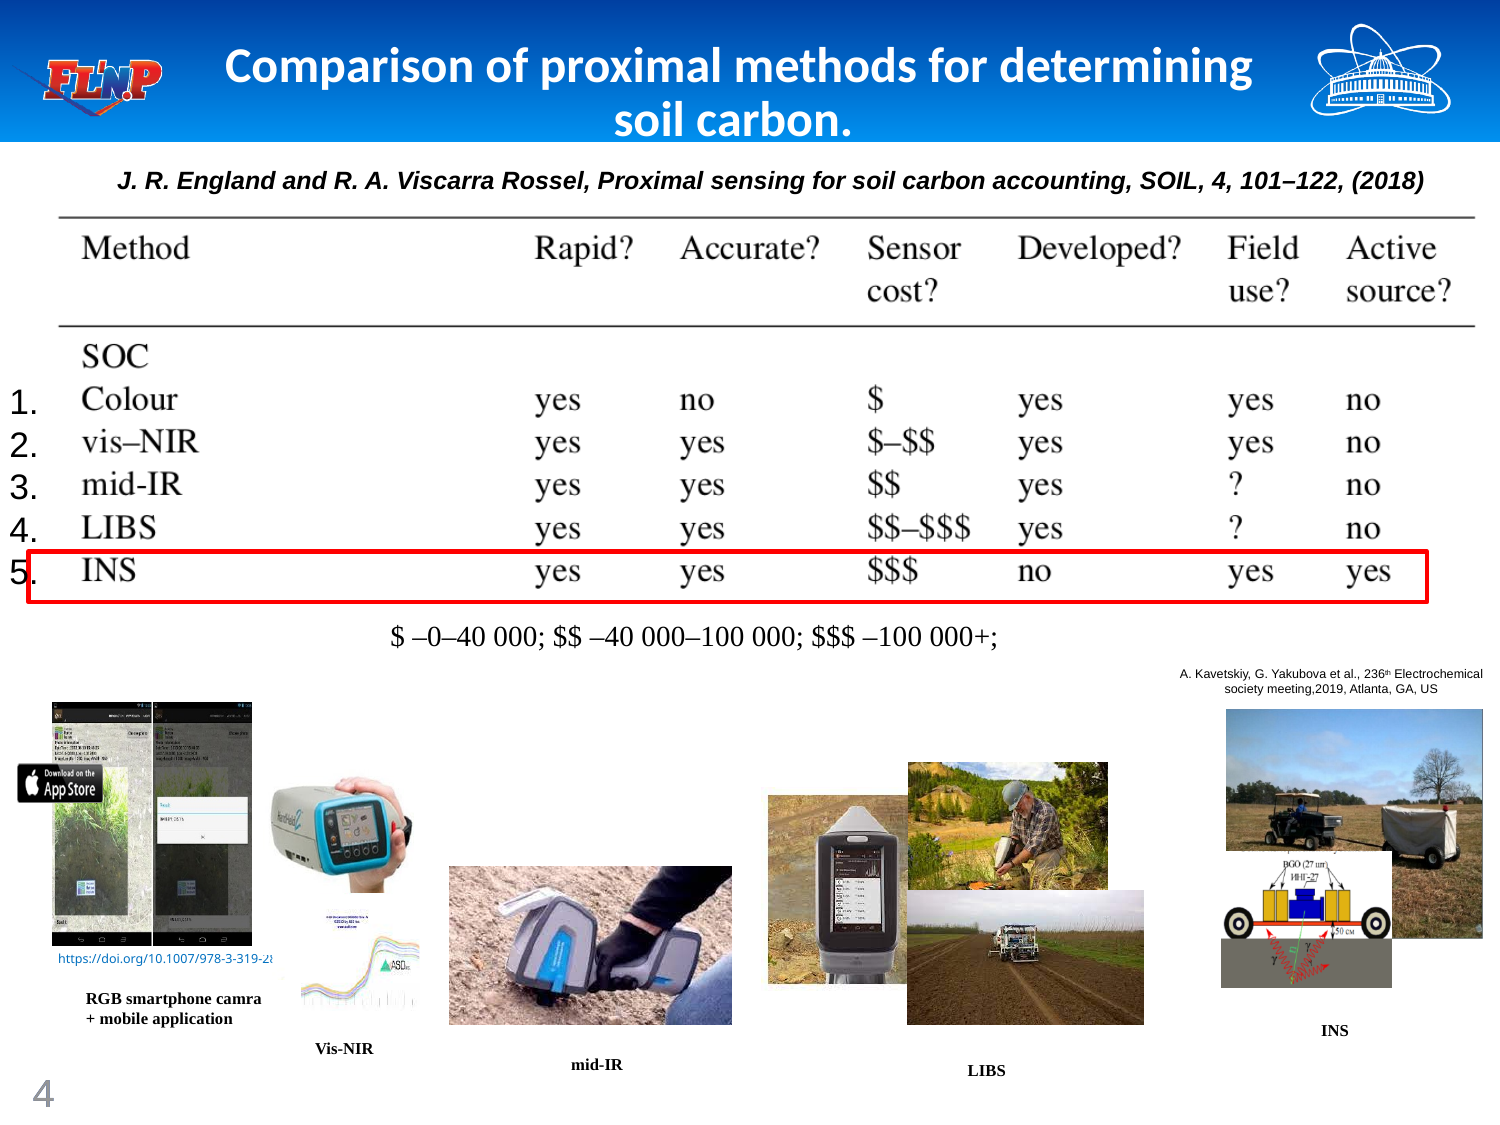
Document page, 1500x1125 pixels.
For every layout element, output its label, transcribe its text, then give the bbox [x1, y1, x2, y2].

text_box [17, 20, 1308, 113]
text_box $ –0–40 000; $$ –40 000–100 000; $$$ –100 000+; [375, 610, 1134, 660]
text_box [16, 702, 344, 976]
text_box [1221, 709, 1483, 988]
text_box mid-IR [541, 1046, 682, 1101]
text_box 4 [0, 1062, 88, 1125]
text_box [21, 202, 1493, 603]
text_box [761, 761, 1145, 1025]
picture [1310, 23, 1451, 116]
text_box Comparison of proximal methods for determining soil carbon. [204, 31, 1274, 139]
text_box INS [1291, 1012, 1432, 1068]
text_box LIBS [938, 1052, 1078, 1108]
text_box RGB smartphone camra + mobile application [56, 984, 301, 1035]
text_box J. R. England and R. A. Viscarra Rossel, Proximal sensing for soil carbon accounting, SOIL, 4, 101–122, (2018) [102, 156, 1496, 202]
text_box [263, 763, 420, 1011]
picture [9, 57, 166, 118]
text_box Vis-NIR [285, 1030, 426, 1085]
picture [448, 866, 733, 1025]
text_box A. Kavetskiy, G. Yakubova et al., 236th Electrochemical society meeting,2019, Atlanta, GA, US [1143, 658, 1500, 704]
